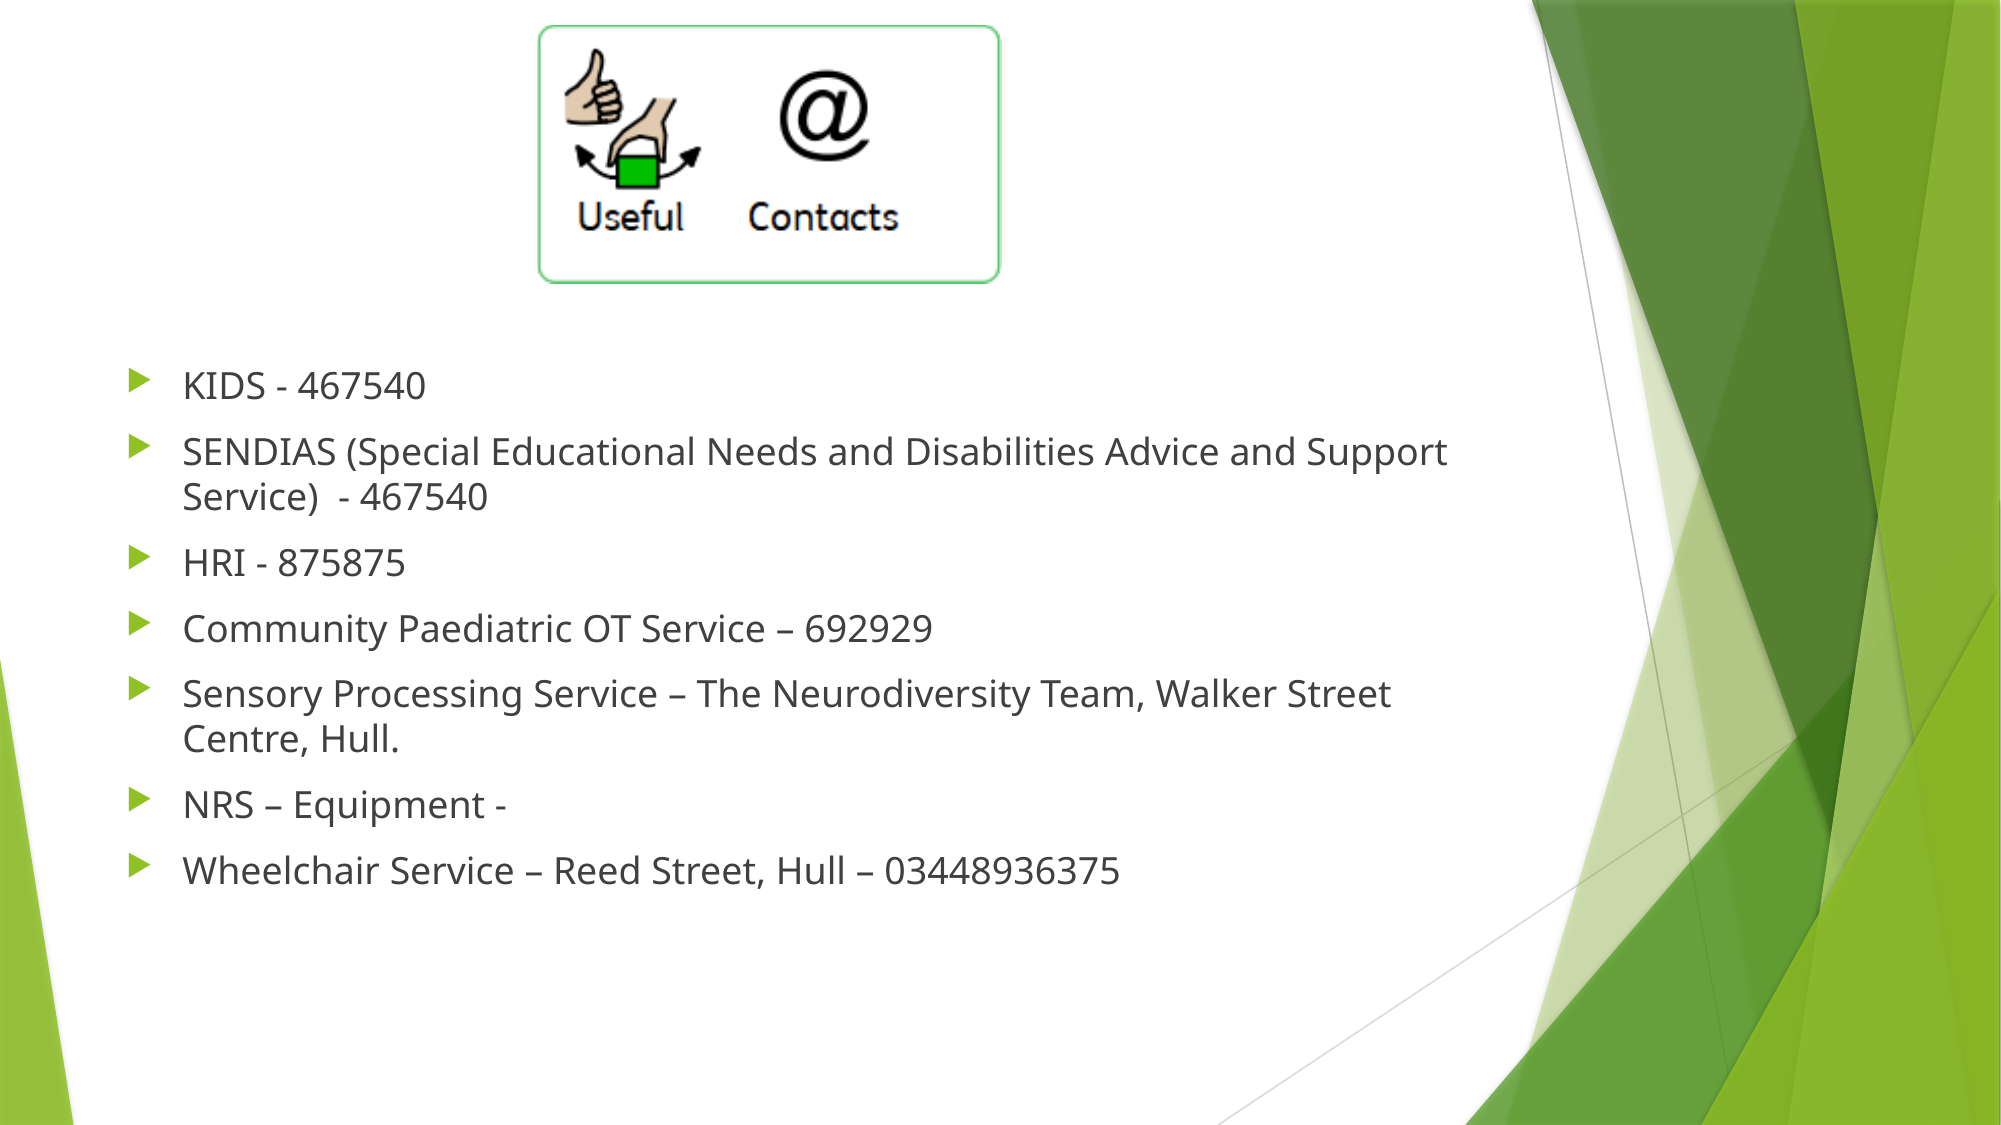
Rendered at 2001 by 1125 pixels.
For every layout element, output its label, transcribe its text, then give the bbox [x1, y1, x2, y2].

picture [536, 25, 1003, 284]
list KIDS - 467540 SENDIAS (Special Educational Needs and Disabilities Advice and Support Service) - 467540 HRI - 875875 Community Paediatric OT Service – 692929 Sensory Processing Service – The Neurodiversity Team, Walker Street Centre, Hull. NRS – Equipment - Wheelchair Service – Reed Street, Hull – 03448936375 [111, 354, 1522, 992]
